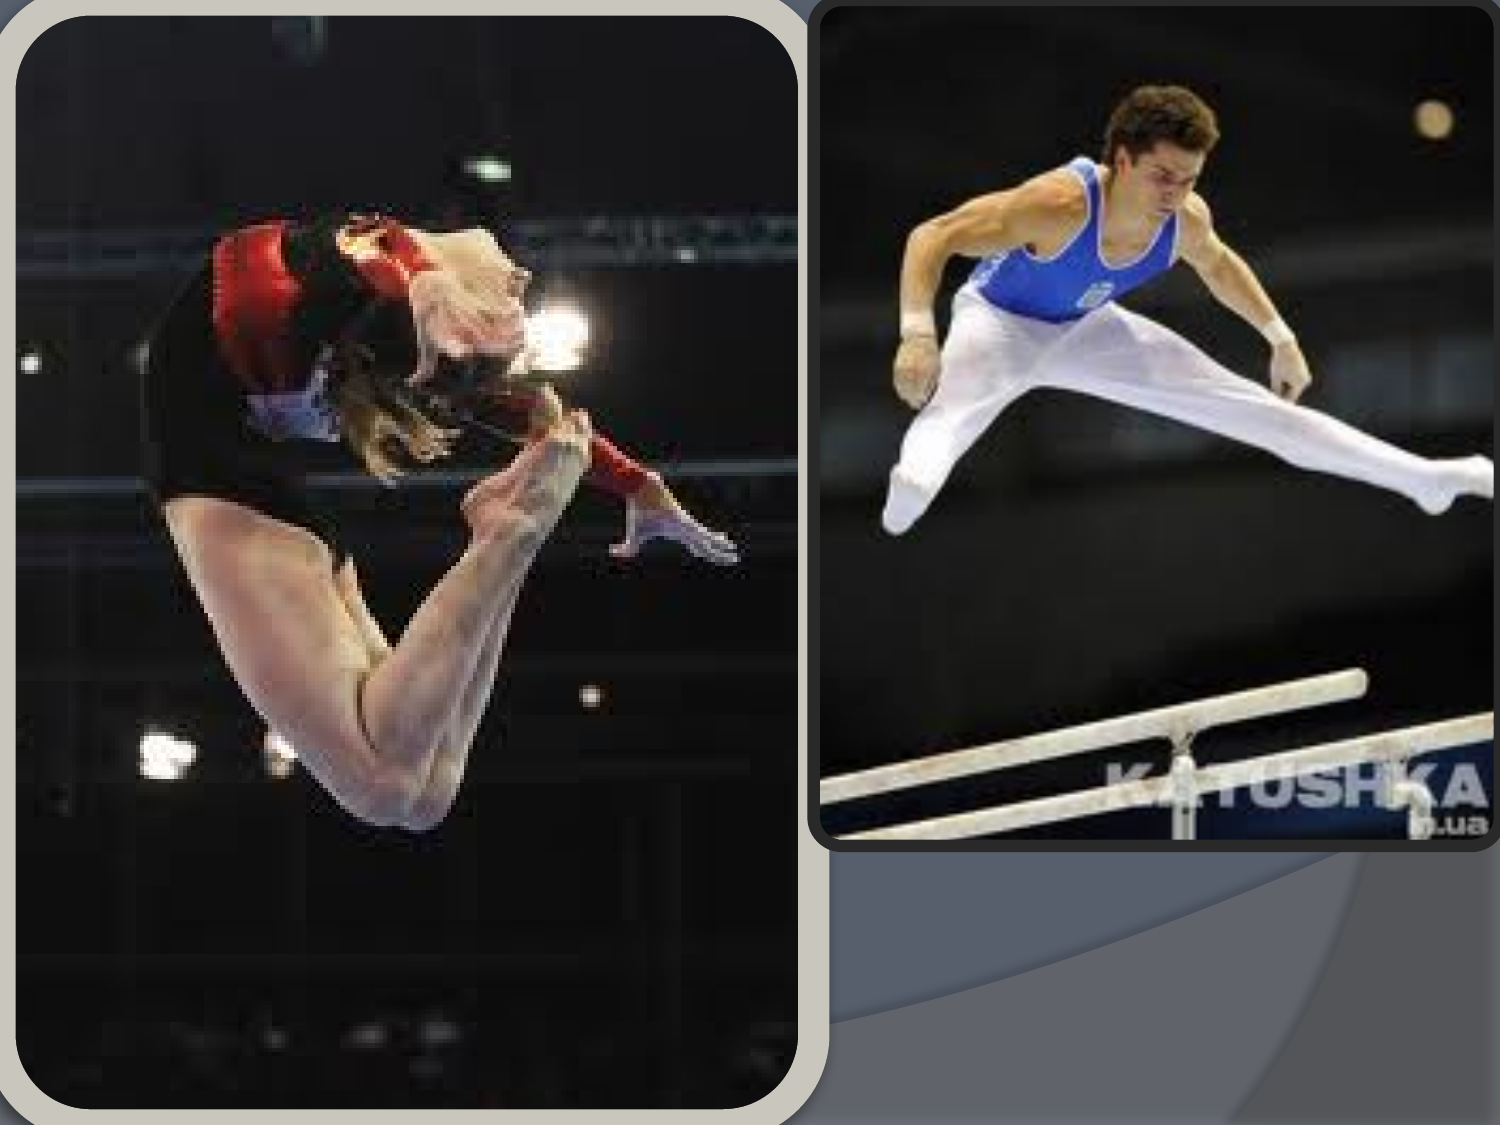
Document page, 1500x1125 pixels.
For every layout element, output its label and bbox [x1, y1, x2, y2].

picture [813, 0, 1500, 847]
picture [0, 0, 815, 1125]
